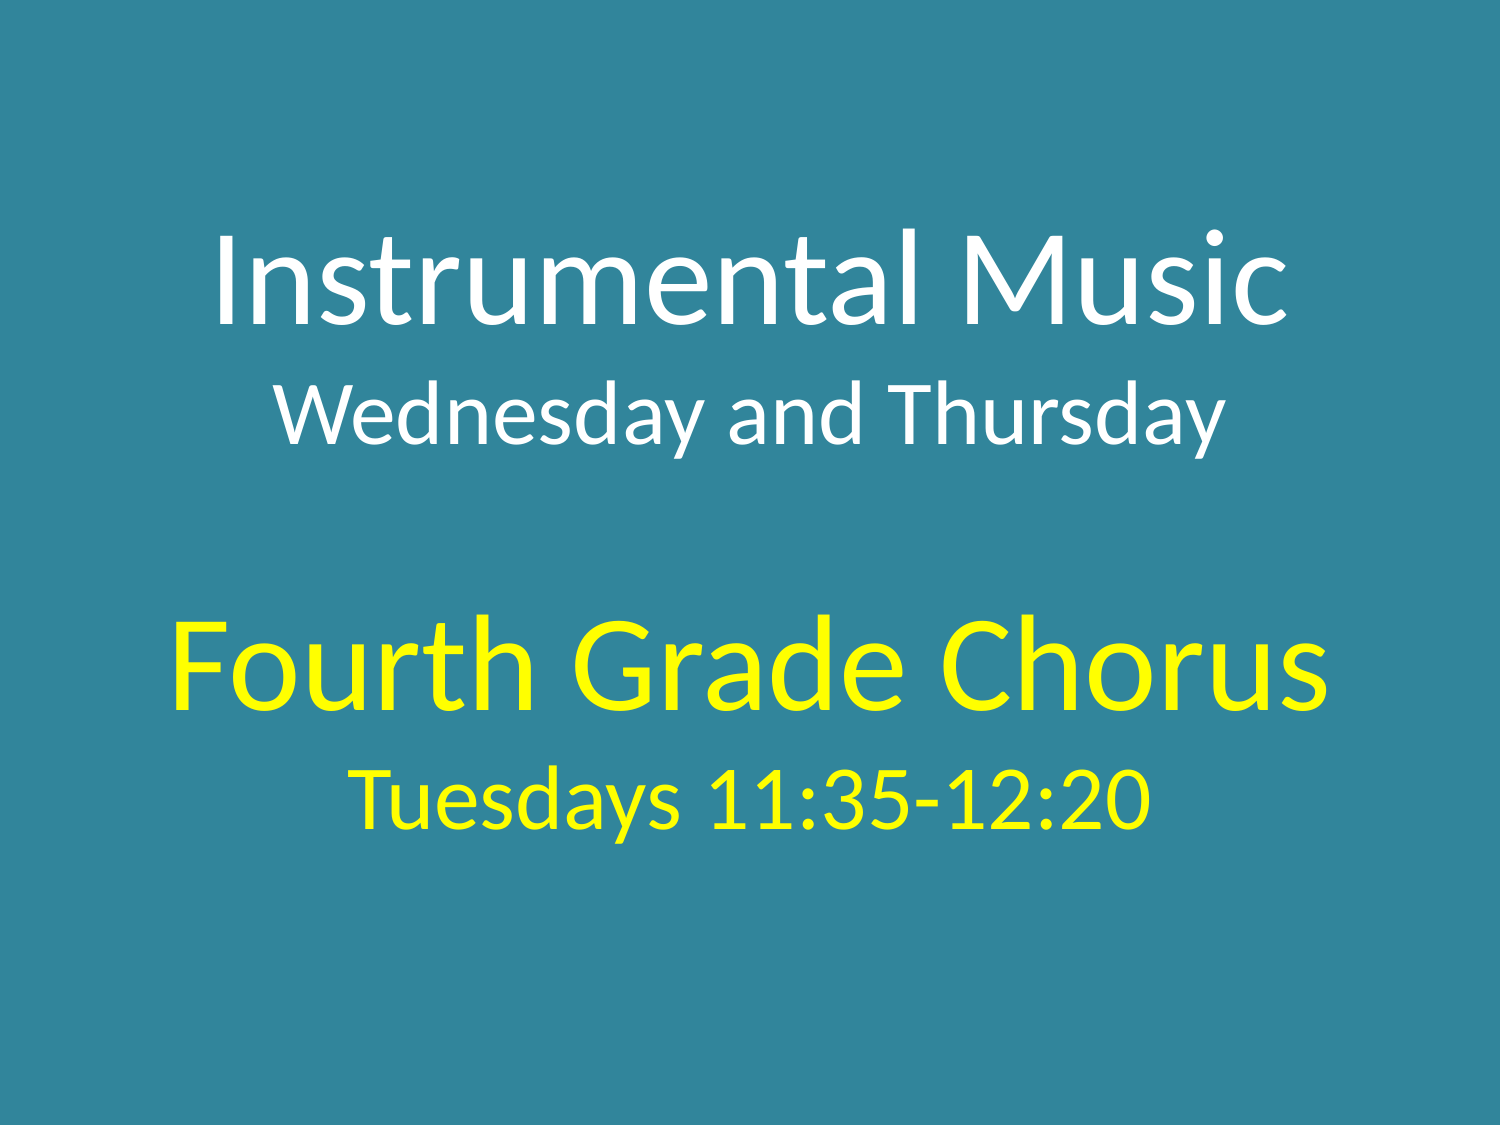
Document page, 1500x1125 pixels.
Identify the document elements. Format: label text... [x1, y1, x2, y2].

title Instrumental Music Wednesday and Thursday Fourth Grade Chorus Tuesdays 11:35-12:20 [75, 45, 1425, 1100]
